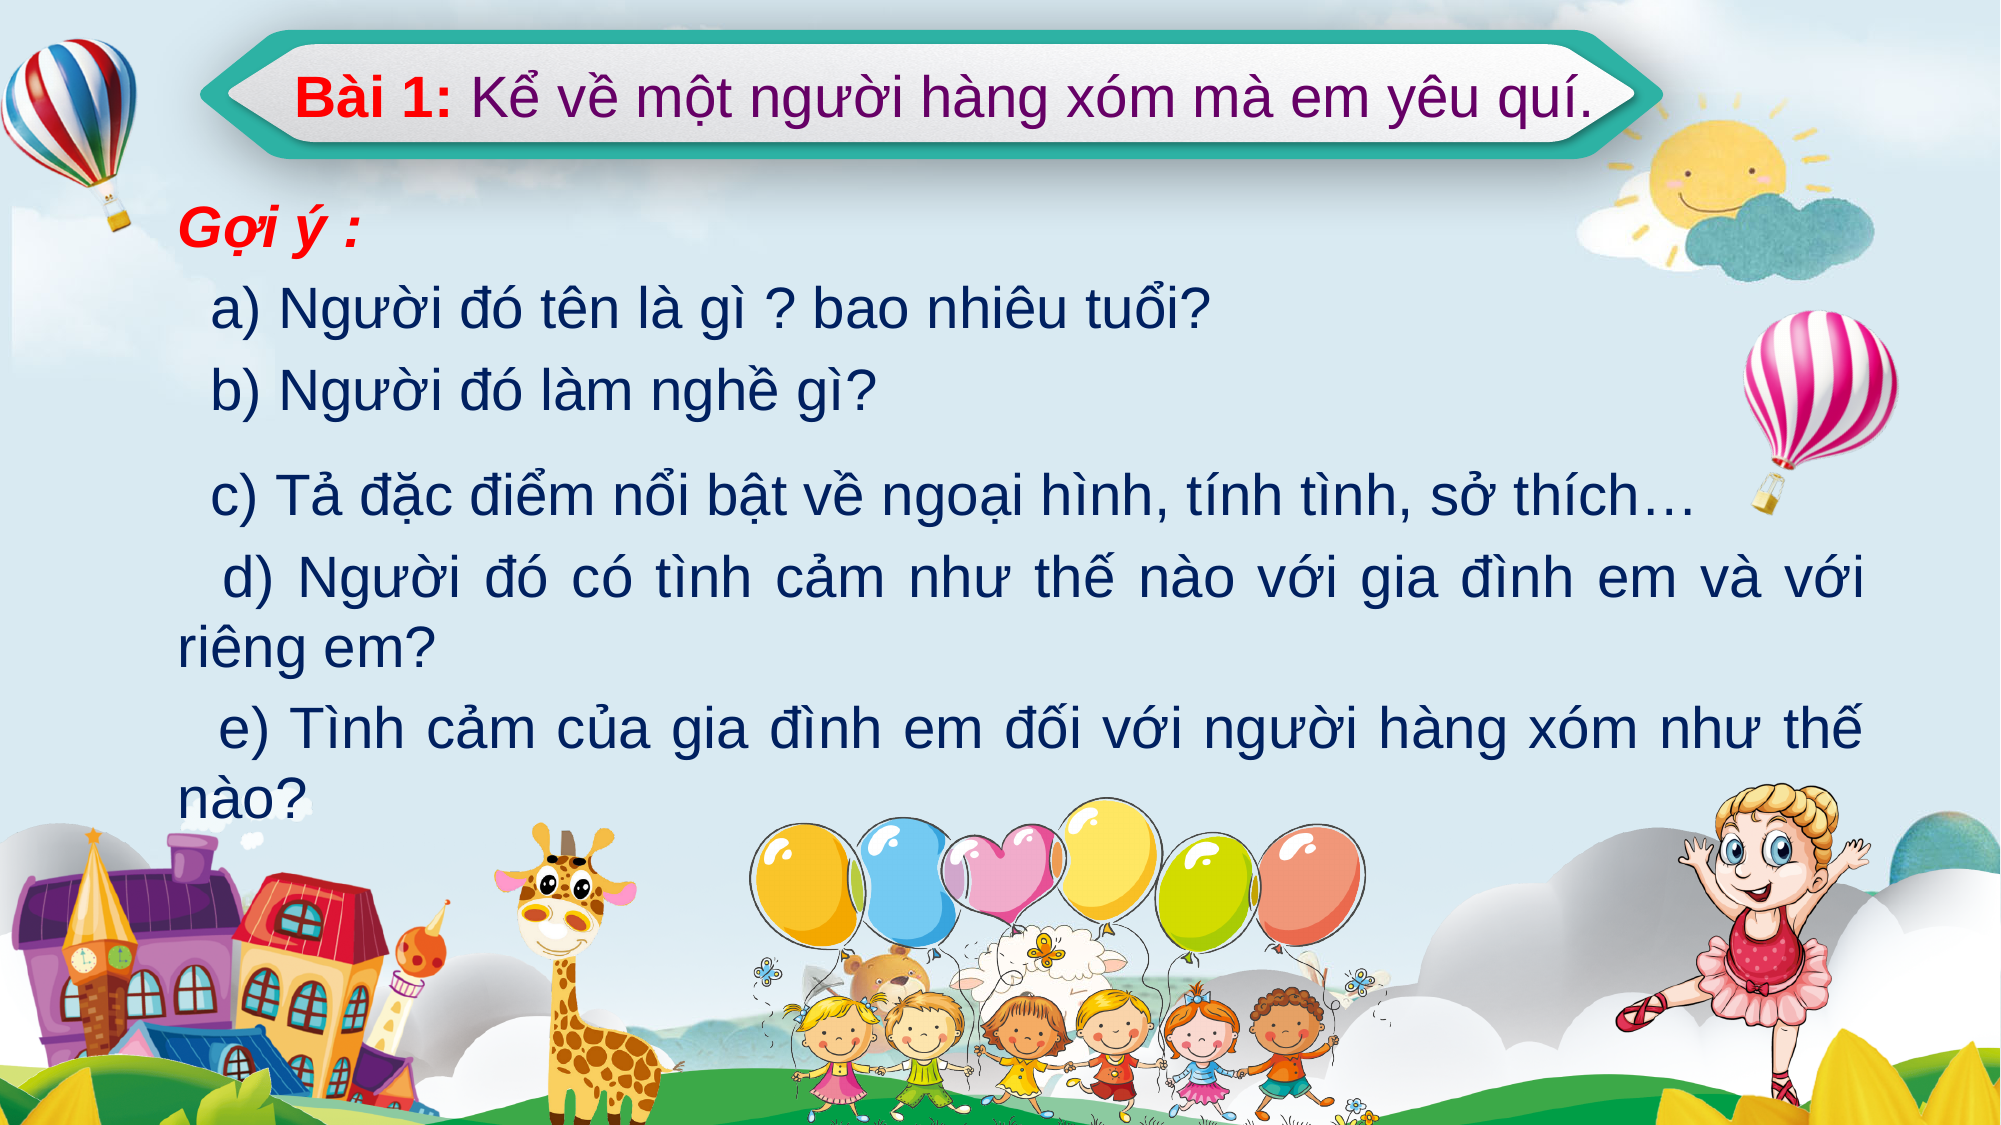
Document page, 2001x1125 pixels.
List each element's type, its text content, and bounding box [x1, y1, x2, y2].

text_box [199, 29, 1664, 160]
text_box Gợi ý : a) Người đó tên là gì ? bao nhiêu tuổi? b) Người đó làm nghề gì? c) Tả đặc điểm nổi bật về ngoại hình, tính tình, sở thích… d) Người đó có tình cảm như thế nào với gia đình em và với riêng em? e) Tình cảm của gia đình em đối với người hàng xóm như thế nào? [163, 181, 1882, 761]
picture [0, 0, 2001, 1125]
